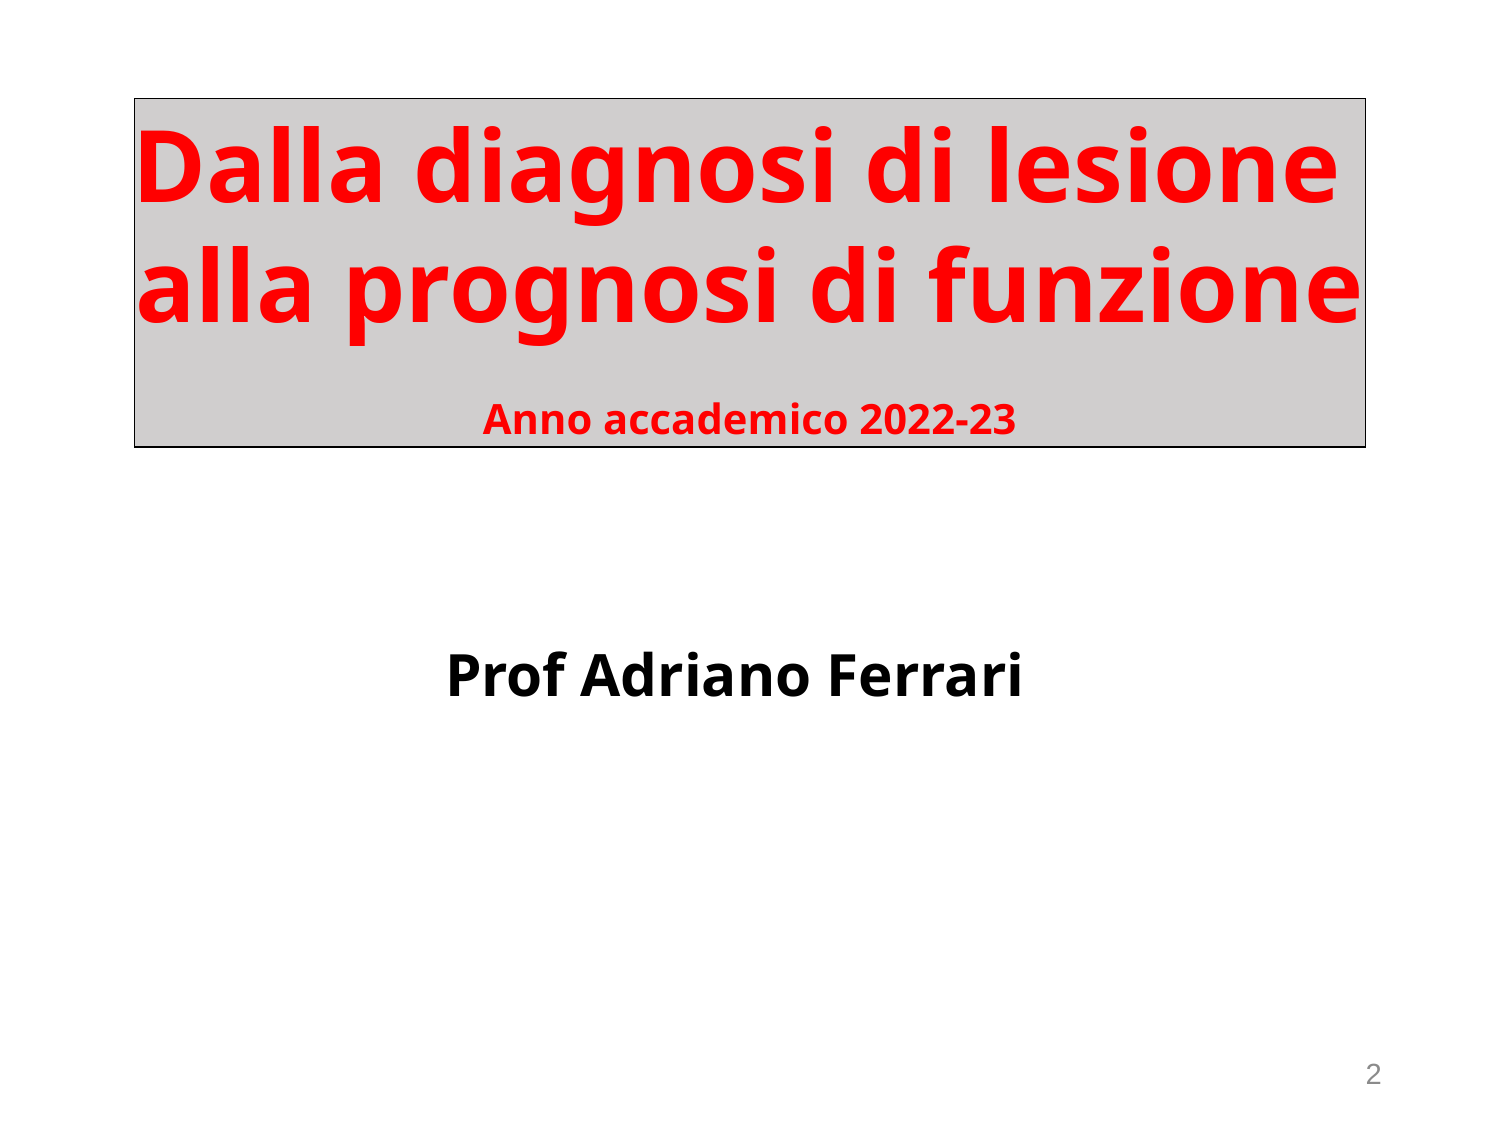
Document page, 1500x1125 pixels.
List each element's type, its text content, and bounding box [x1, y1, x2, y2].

slide_number 2 [1059, 1042, 1397, 1103]
subtitle Prof Adriano Ferrari [100, 644, 1400, 940]
text_box Dalla diagnosi di lesione alla prognosi di funzione Anno accademico 2022-23 [134, 98, 1366, 447]
